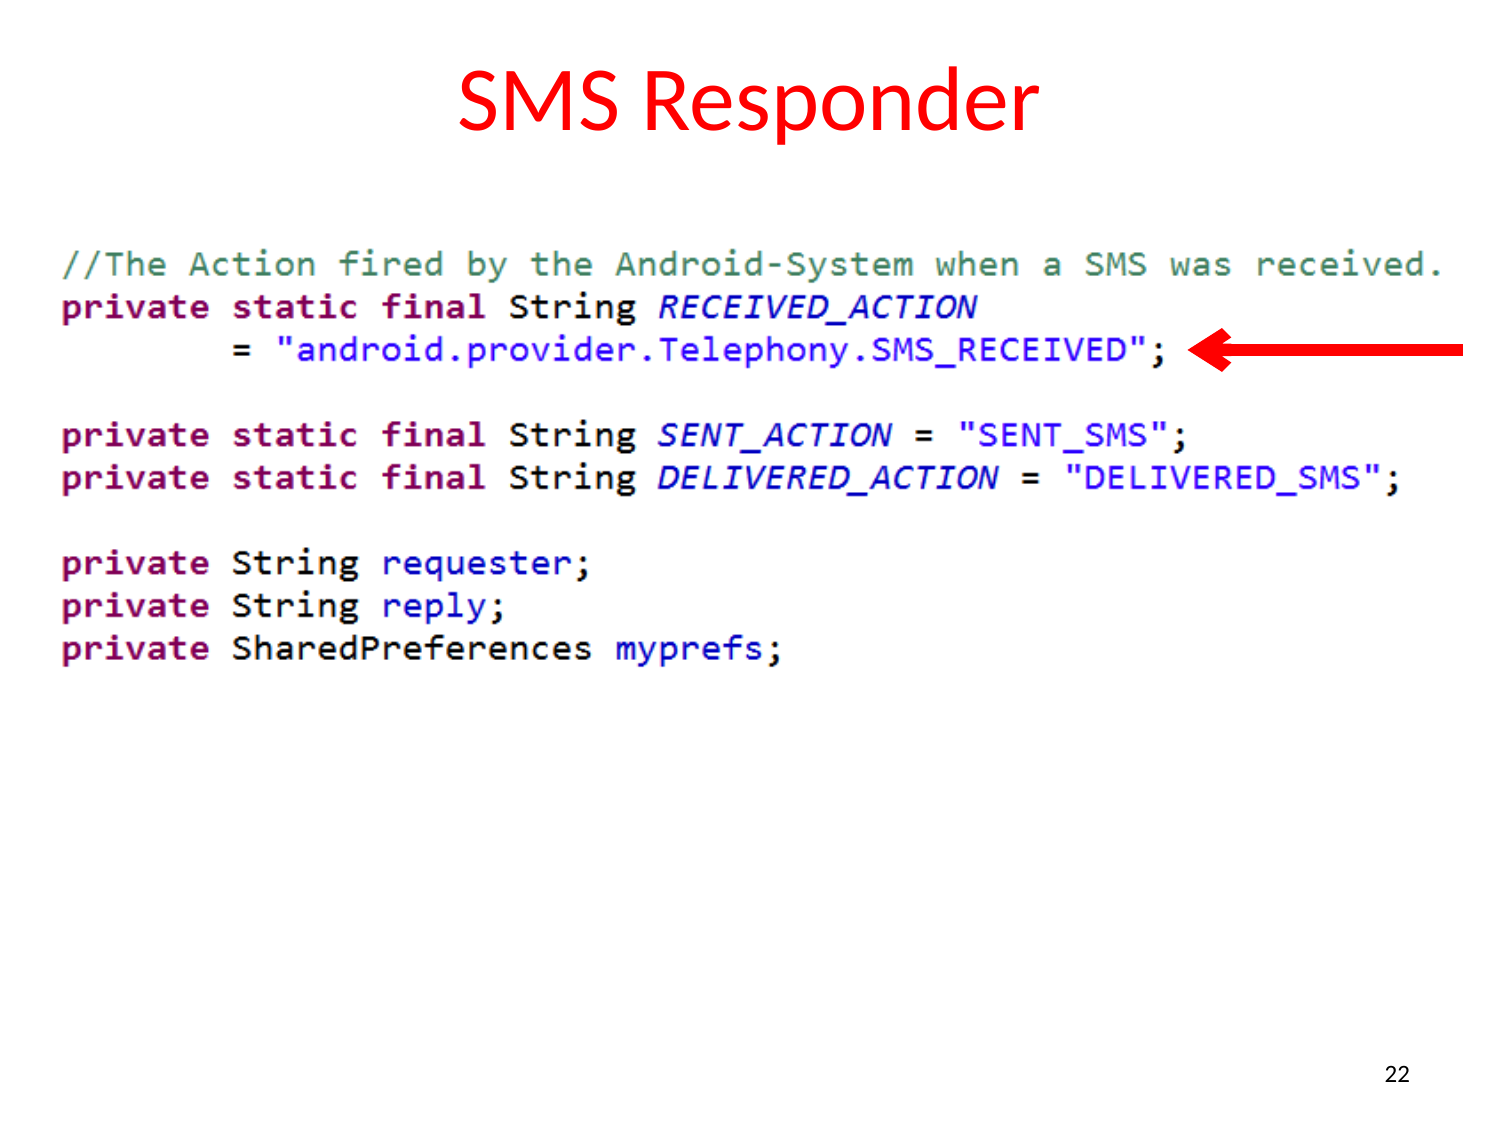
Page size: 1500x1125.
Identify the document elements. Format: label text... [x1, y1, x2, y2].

title SMS Responder [75, 0, 1425, 188]
picture [24, 212, 1463, 692]
slide_number 22 [1074, 1042, 1425, 1103]
